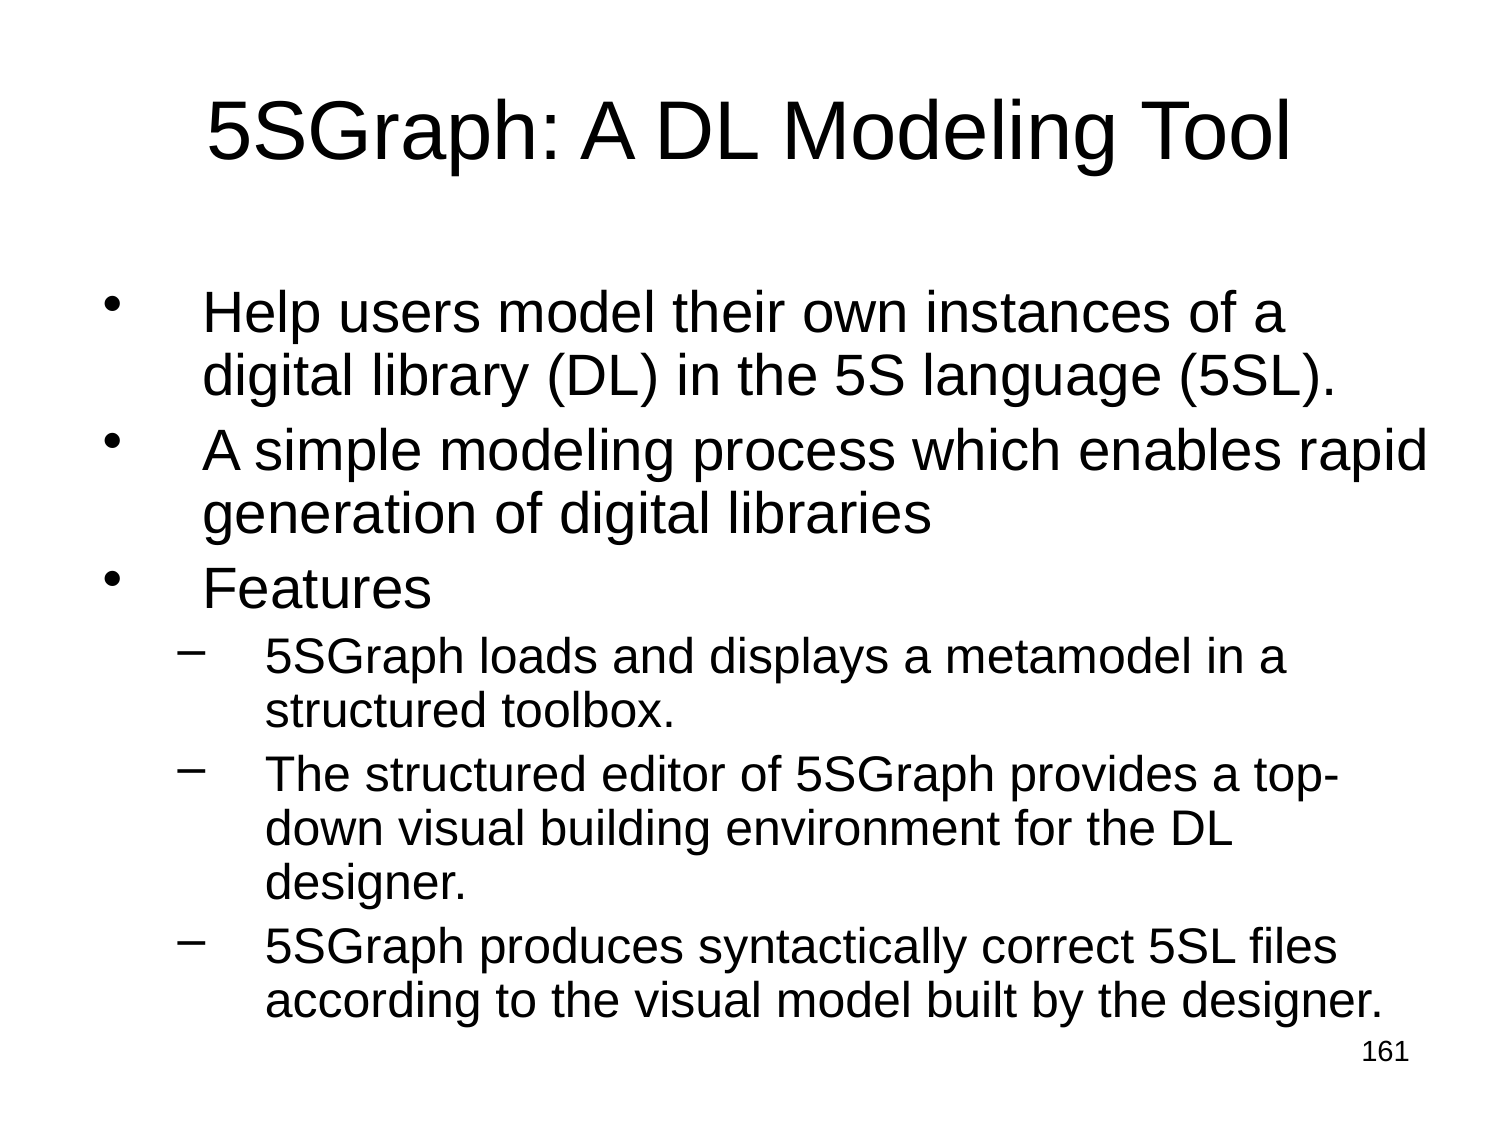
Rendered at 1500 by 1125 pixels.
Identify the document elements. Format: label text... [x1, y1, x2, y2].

list Help users model their own instances of a digital library (DL) in the 5S language (5SL). A simple modeling process which enables rapid generation of digital libraries Features 5SGraph loads and displays a metamodel in a structured toolbox. The structured editor of 5SGraph provides a top-down visual building environment for the DL designer. 5SGraph produces syntactically correct 5SL files according to the visual model built by the designer. [87, 274, 1451, 963]
slide_number 161 [1074, 1024, 1426, 1103]
title 5SGraph: A DL Modeling Tool [74, 44, 1426, 208]
